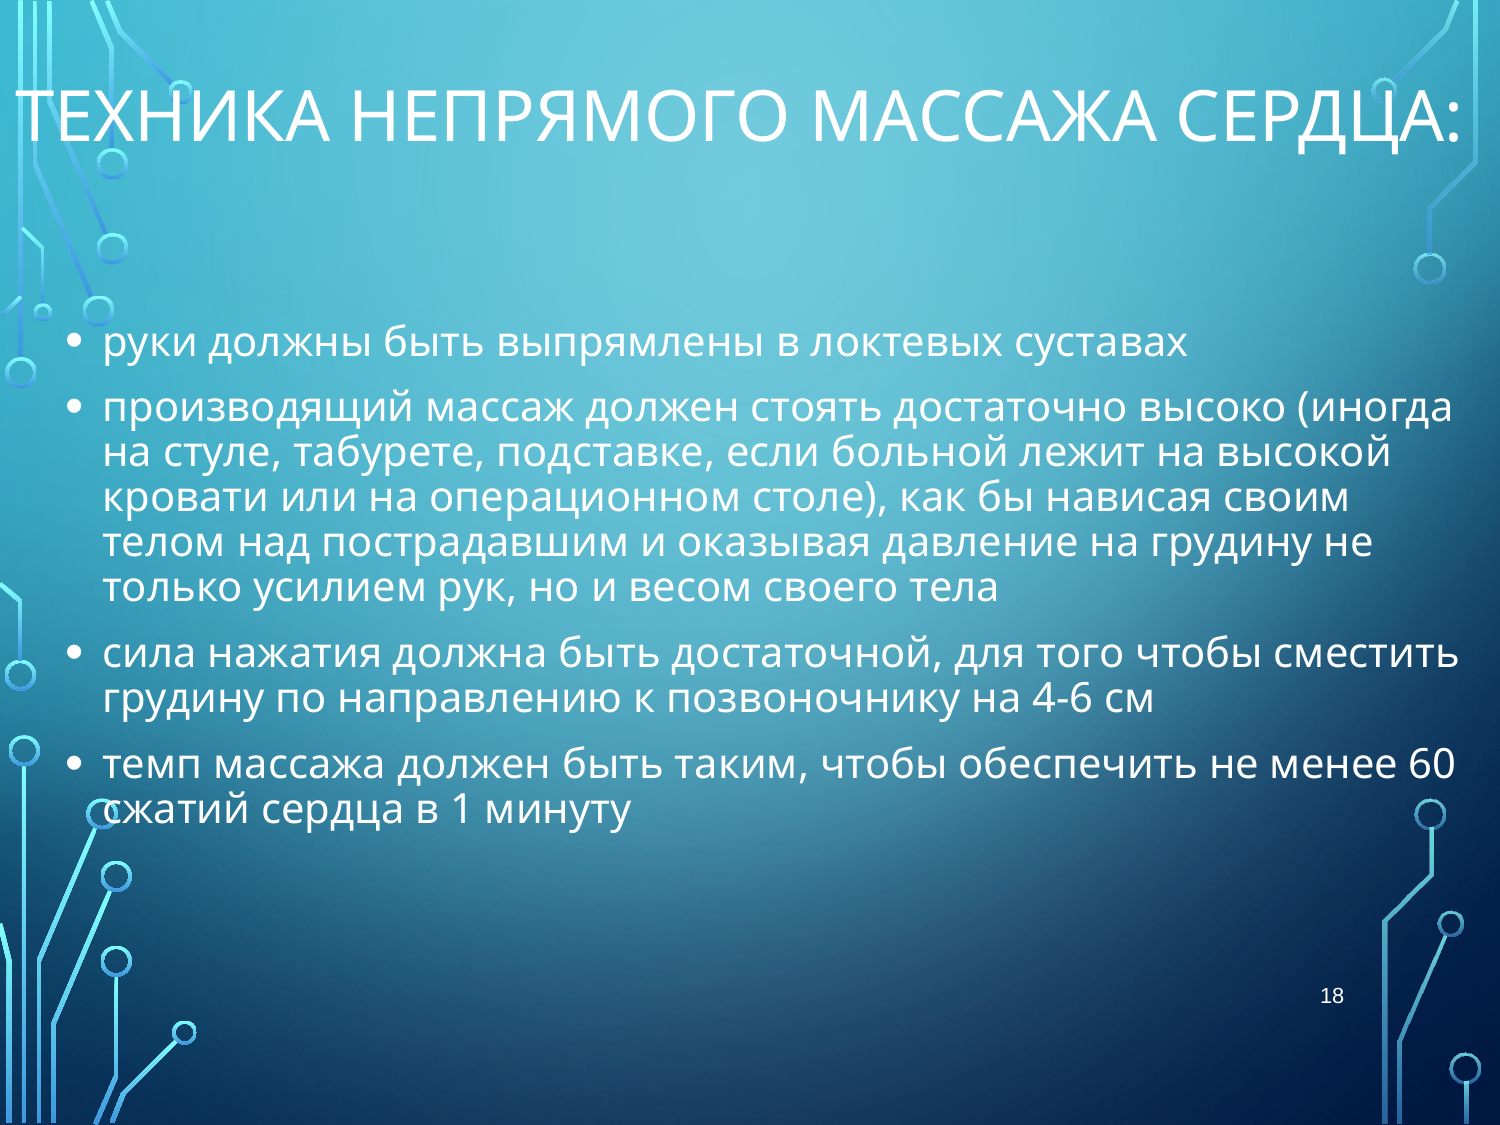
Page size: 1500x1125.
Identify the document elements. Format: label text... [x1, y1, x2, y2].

title Техника непрямого массажа сердца: [0, 37, 1500, 200]
list руки должны быть выпрямлены в локтевых суставах производящий массаж должен стоять достаточно высоко (иногда на стуле, табурете, подставке, если больной лежит на высокой кровати или на операционном столе), как бы нависая своим телом над пострадавшим и оказывая давление на грудину не только усилием рук, но и весом своего тела сила нажатия должна быть достаточной, для того чтобы сместить грудину по направлению к позвоночнику на 4-6 см темп массажа должен быть таким, чтобы обеспечить не менее 60 сжатий сердца в 1 минуту [50, 312, 1500, 1125]
slide_number 18 [1264, 965, 1360, 1025]
